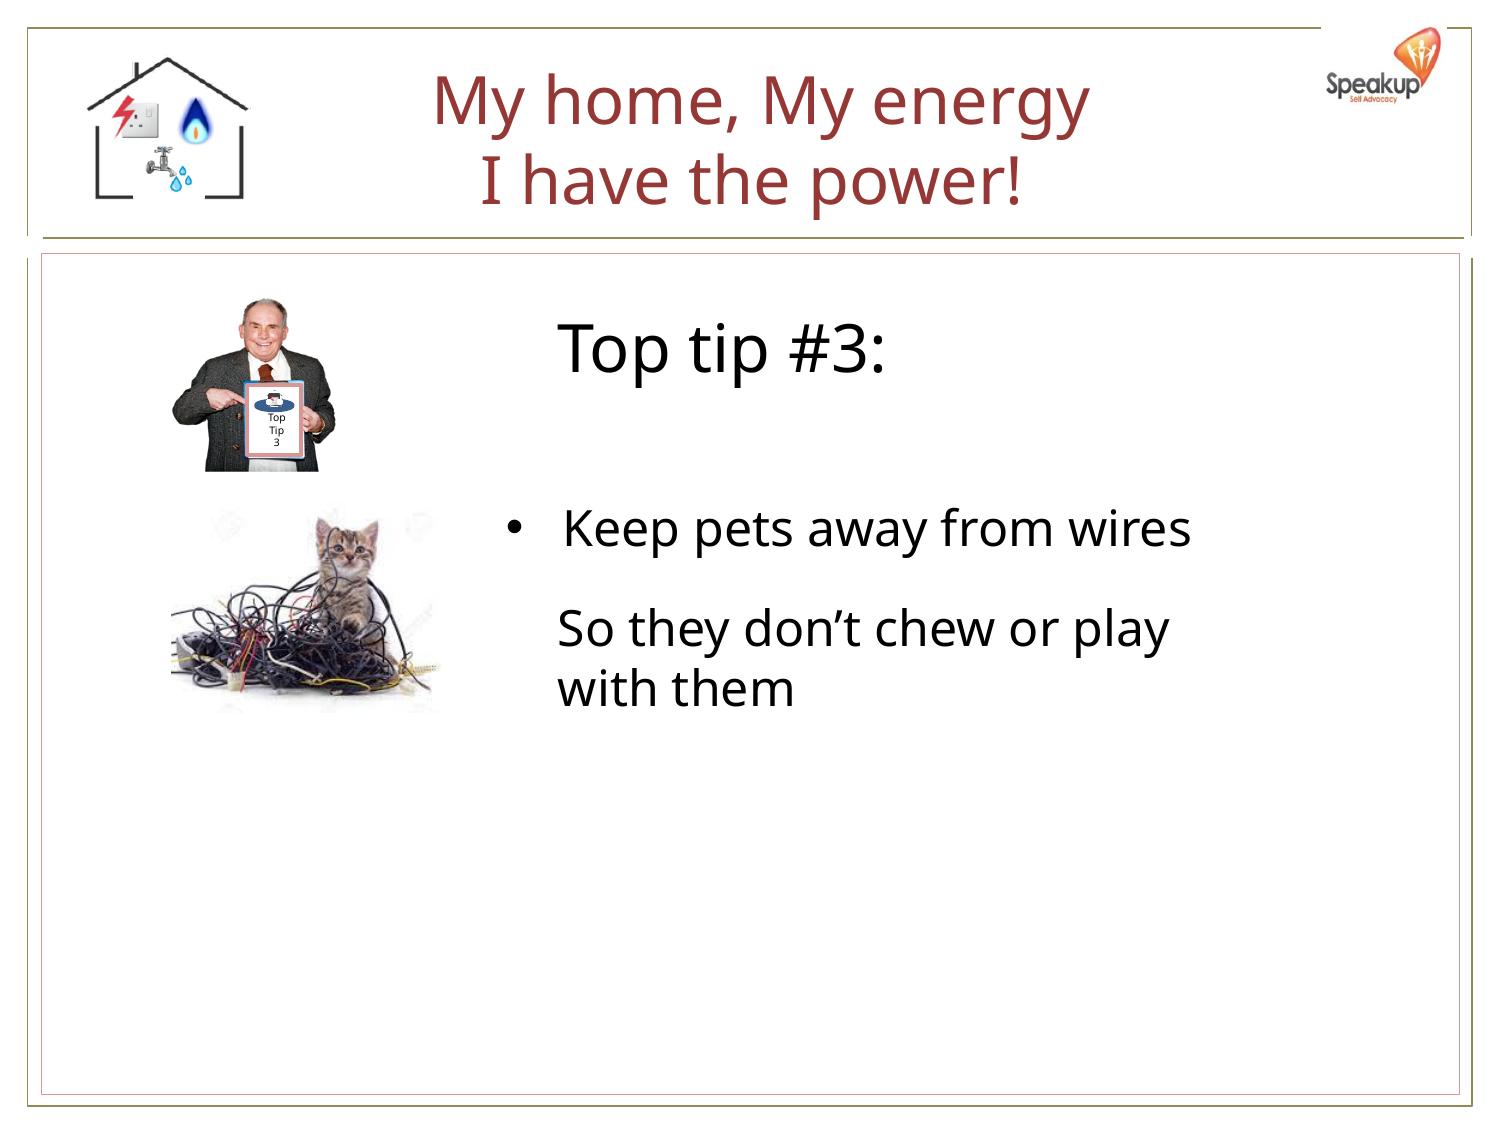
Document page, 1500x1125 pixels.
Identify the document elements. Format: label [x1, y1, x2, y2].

text_box [0, 22, 1483, 1107]
picture [170, 498, 444, 714]
text_box [159, 298, 348, 472]
